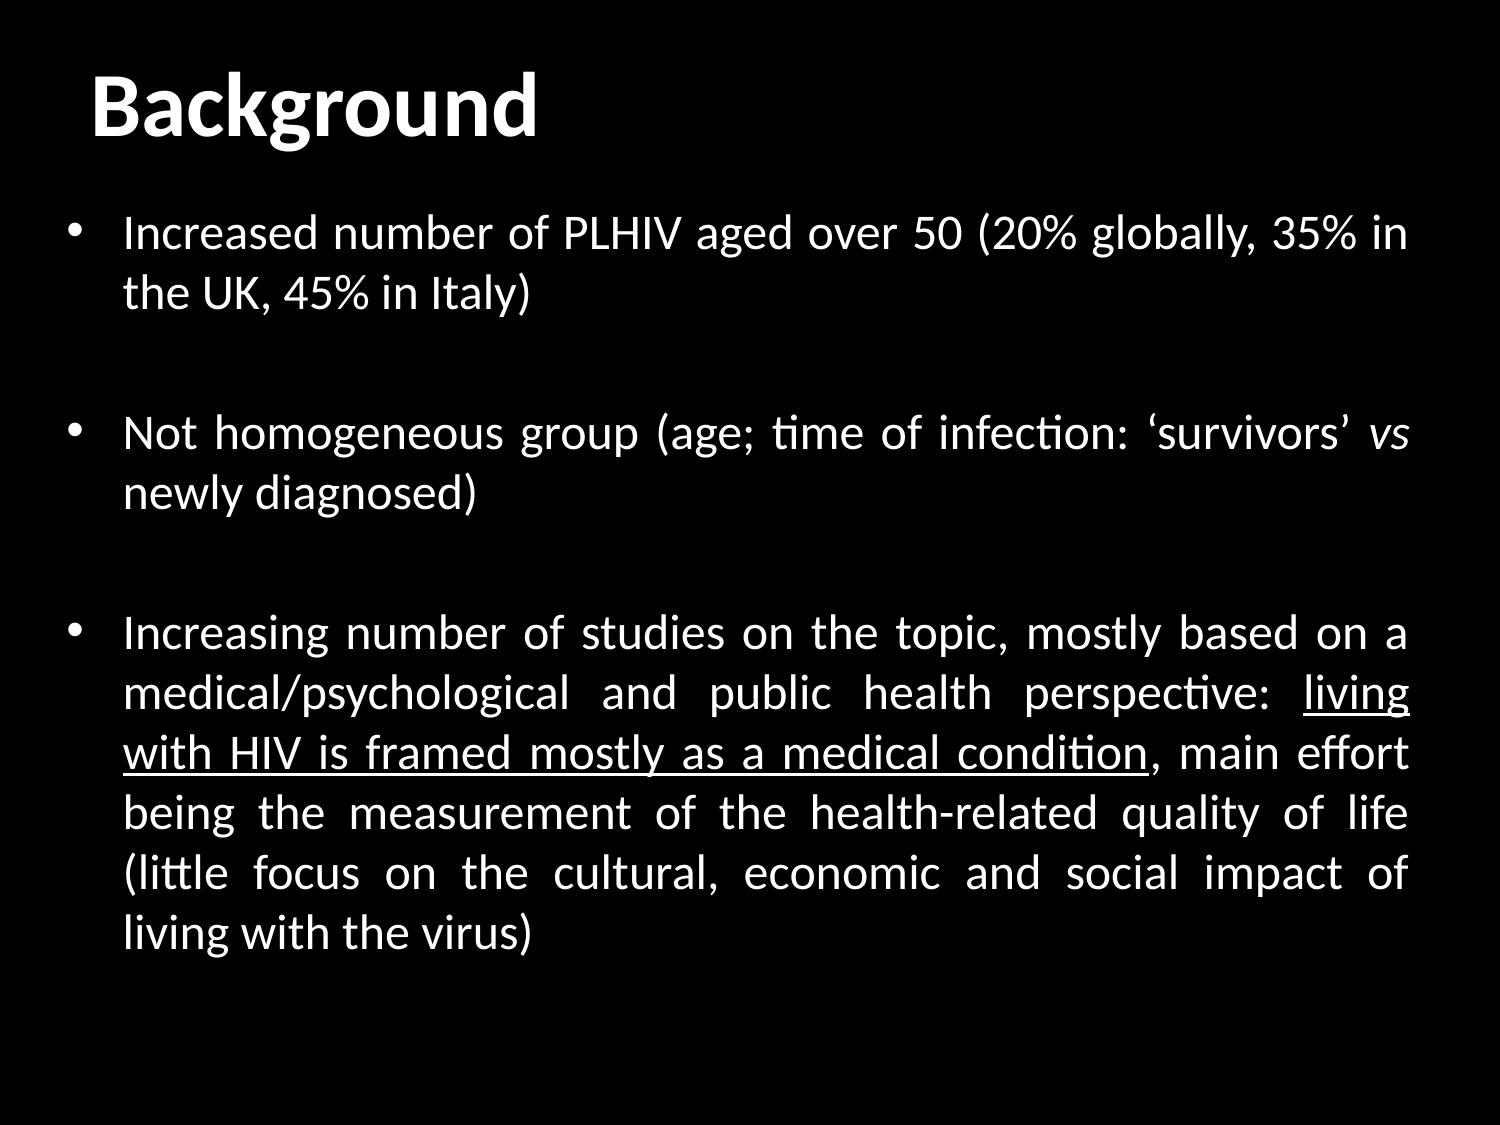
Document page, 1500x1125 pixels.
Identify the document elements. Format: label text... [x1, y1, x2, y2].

title Background [75, 28, 1425, 171]
list Increased number of PLHIV aged over 50 (20% globally, 35% in the UK, 45% in Italy) Not homogeneous group (age; time of infection: ‘survivors’ vs newly diagnosed) Increasing number of studies on the topic, mostly based on a medical/psychological and public health perspective: living with HIV is framed mostly as a medical condition, main effort being the measurement of the health-related quality of life (little focus on the cultural, economic and social impact of living with the virus) [51, 191, 1425, 1068]
